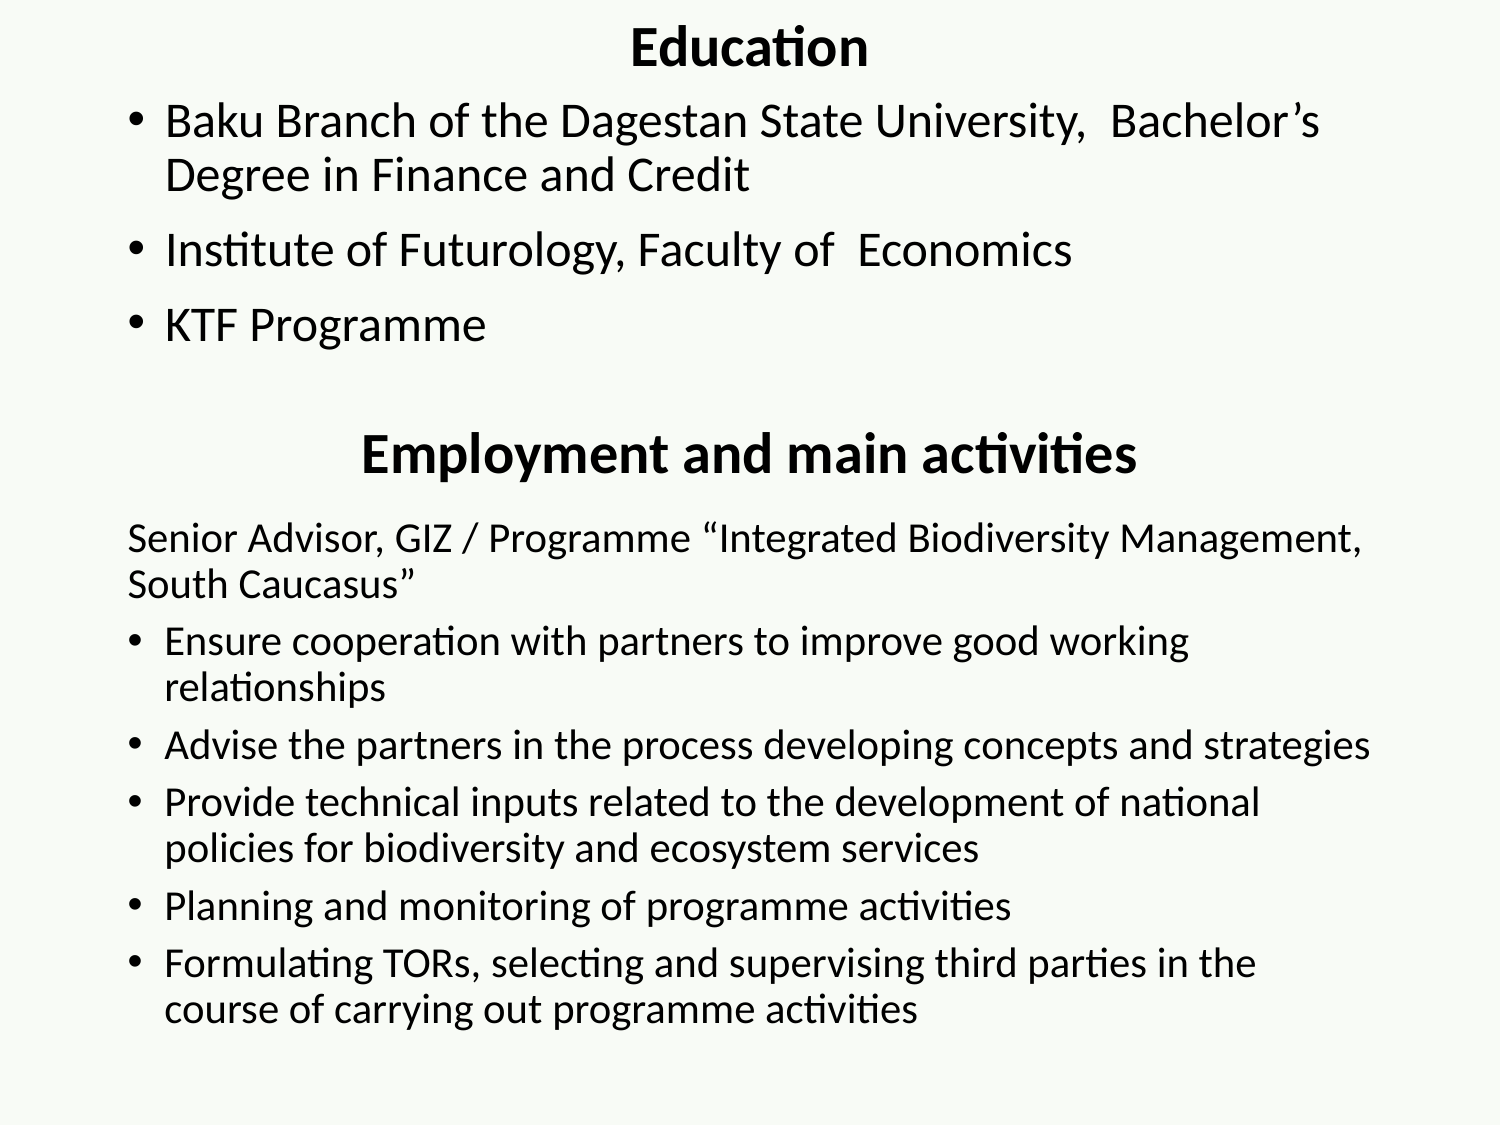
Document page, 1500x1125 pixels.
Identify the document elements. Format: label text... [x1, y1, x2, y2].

list Senior Advisor, GIZ / Programme “Integrated Biodiversity Management, South Caucasus” Ensure cooperation with partners to improve good working relationships Advise the partners in the process developing concepts and strategies Provide technical inputs related to the development of national policies for biodiversity and ecosystem services Planning and monitoring of programme activities Formulating TORs, selecting and supervising third parties in the course of carrying out programme activities [112, 507, 1397, 1066]
text_box Education [0, 0, 1500, 86]
text_box Employment and main activities [0, 407, 1500, 493]
list Baku Branch of the Dagestan State University, Bachelor’s Degree in Finance and Credit Institute of Futurology, Faculty of Economics KTF Programme [112, 86, 1397, 338]
